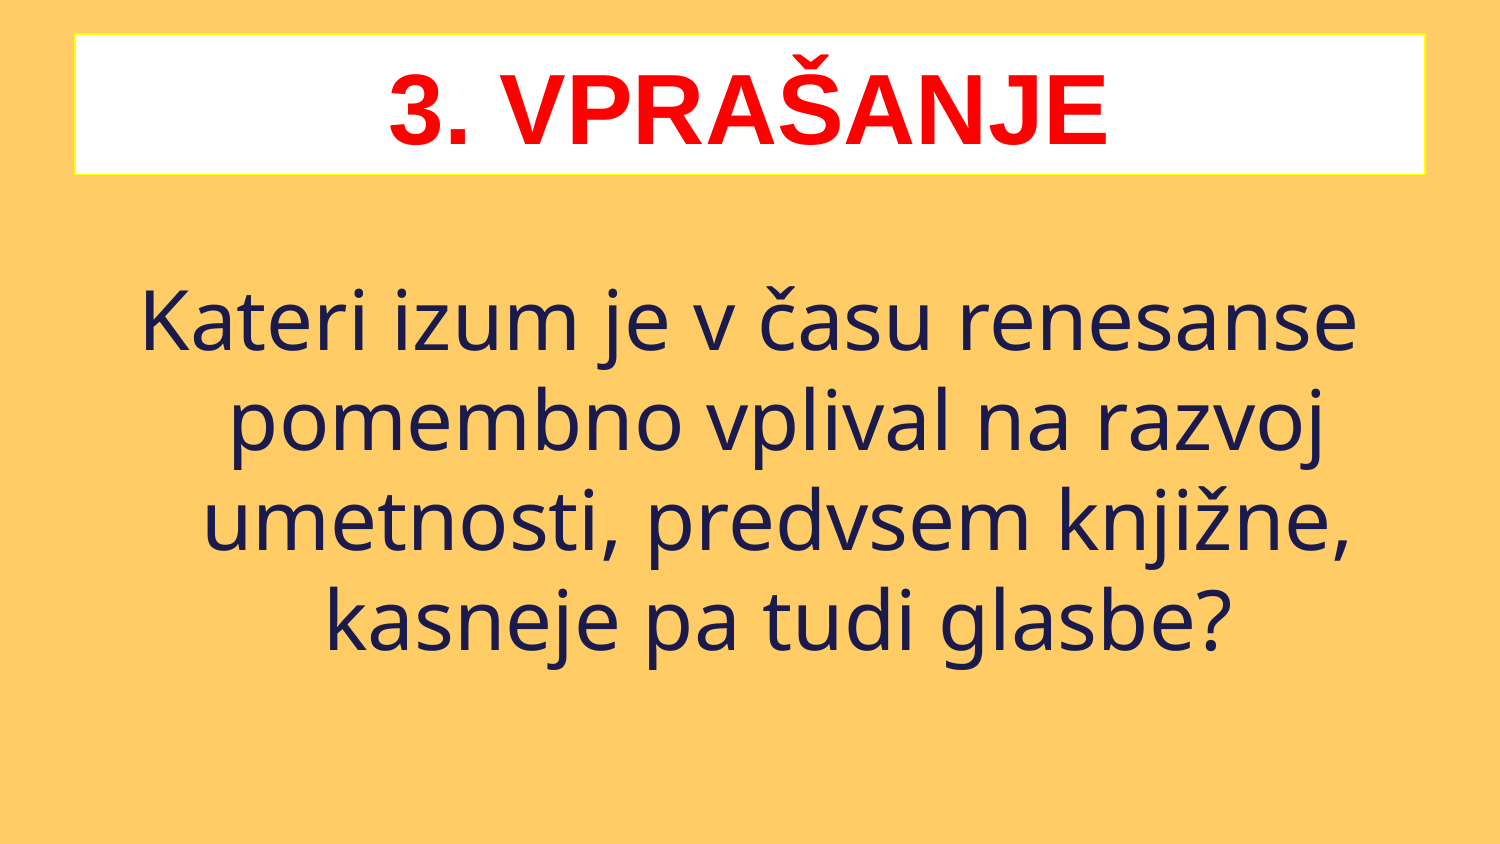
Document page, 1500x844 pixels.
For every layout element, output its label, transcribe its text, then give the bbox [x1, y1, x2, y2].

list Kateri izum je v času renesanse pomembno vplival na razvoj umetnosti, predvsem knjižne, kasneje pa tudi glasbe? [74, 259, 1426, 708]
title 3. VPRAŠANJE [74, 33, 1426, 175]
